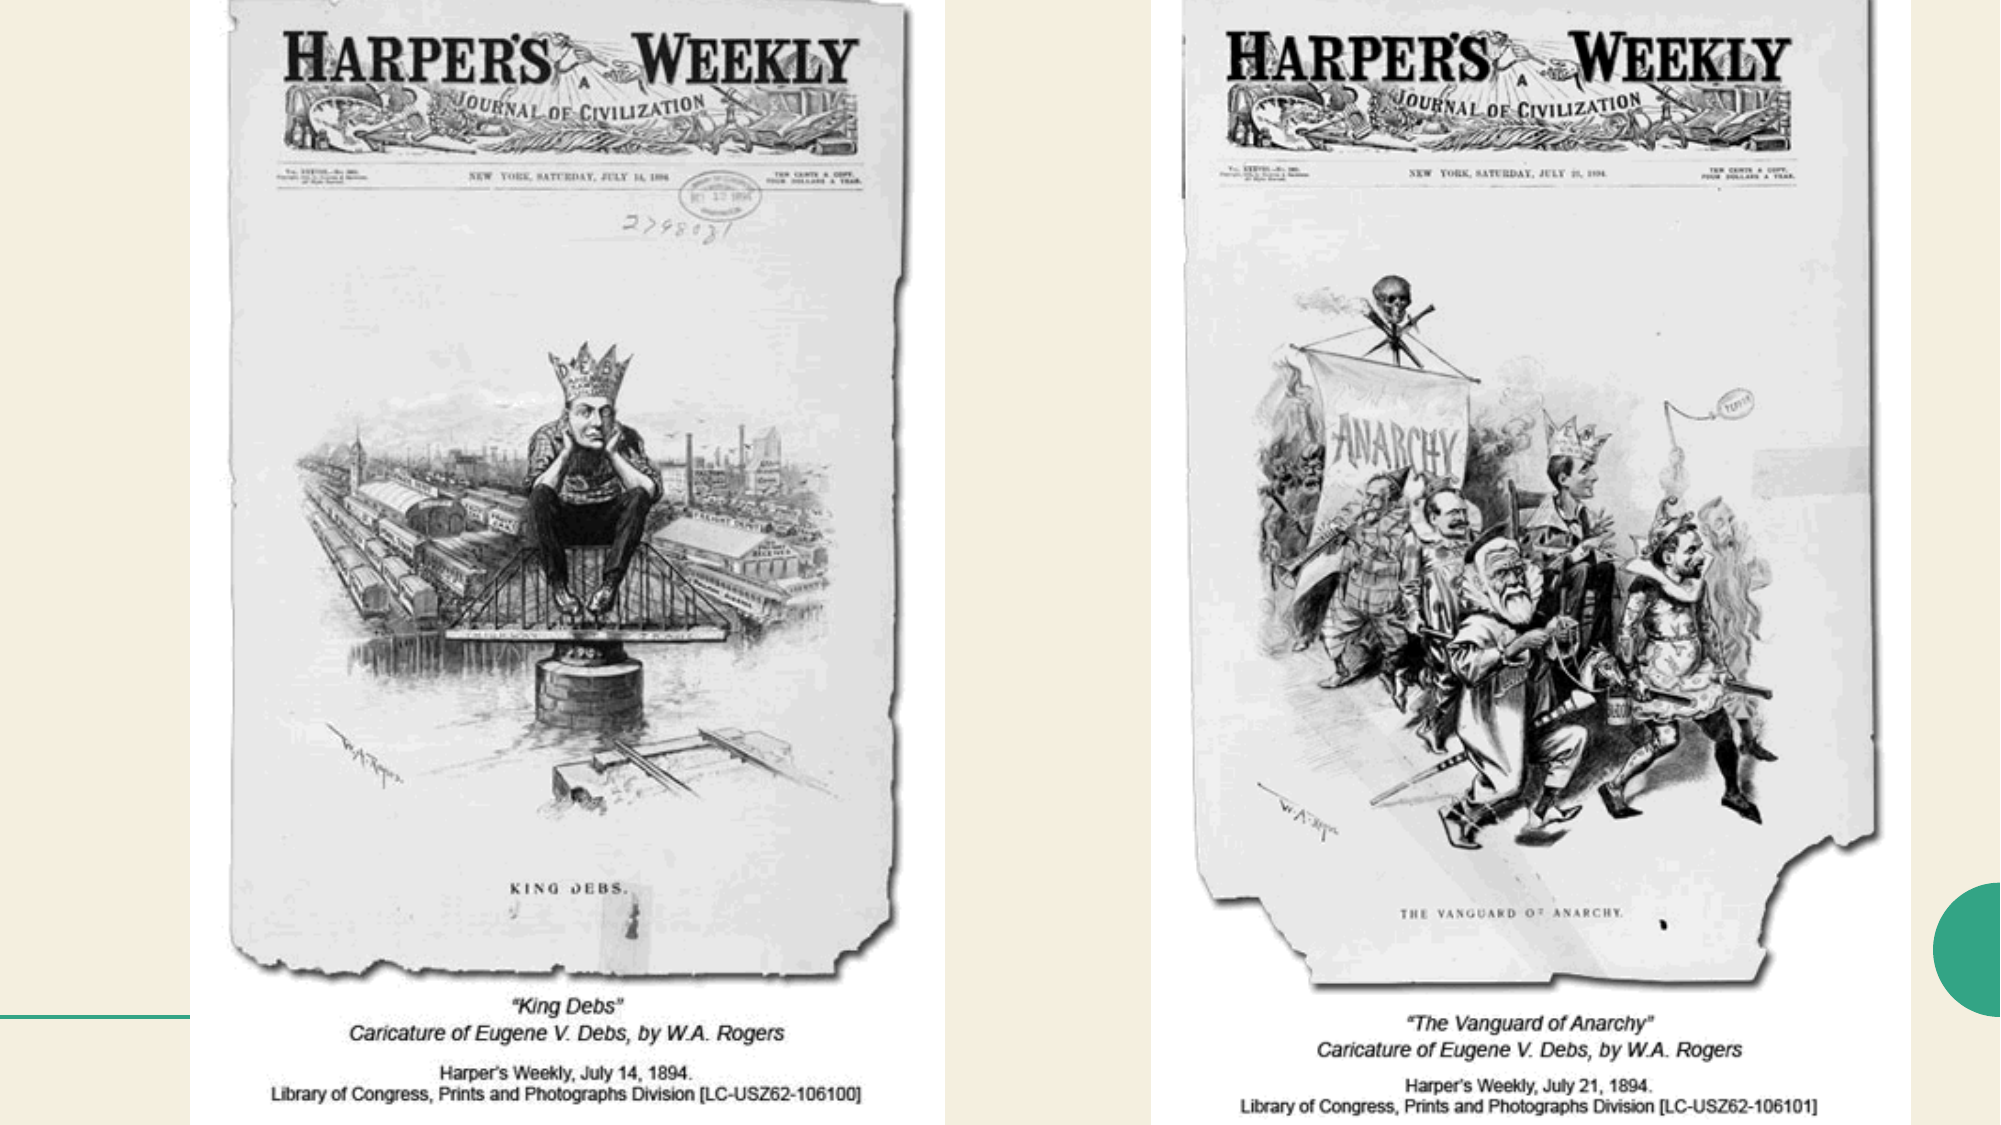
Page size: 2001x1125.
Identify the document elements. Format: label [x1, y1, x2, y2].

picture [1151, 0, 1911, 1125]
picture [190, 0, 945, 1125]
